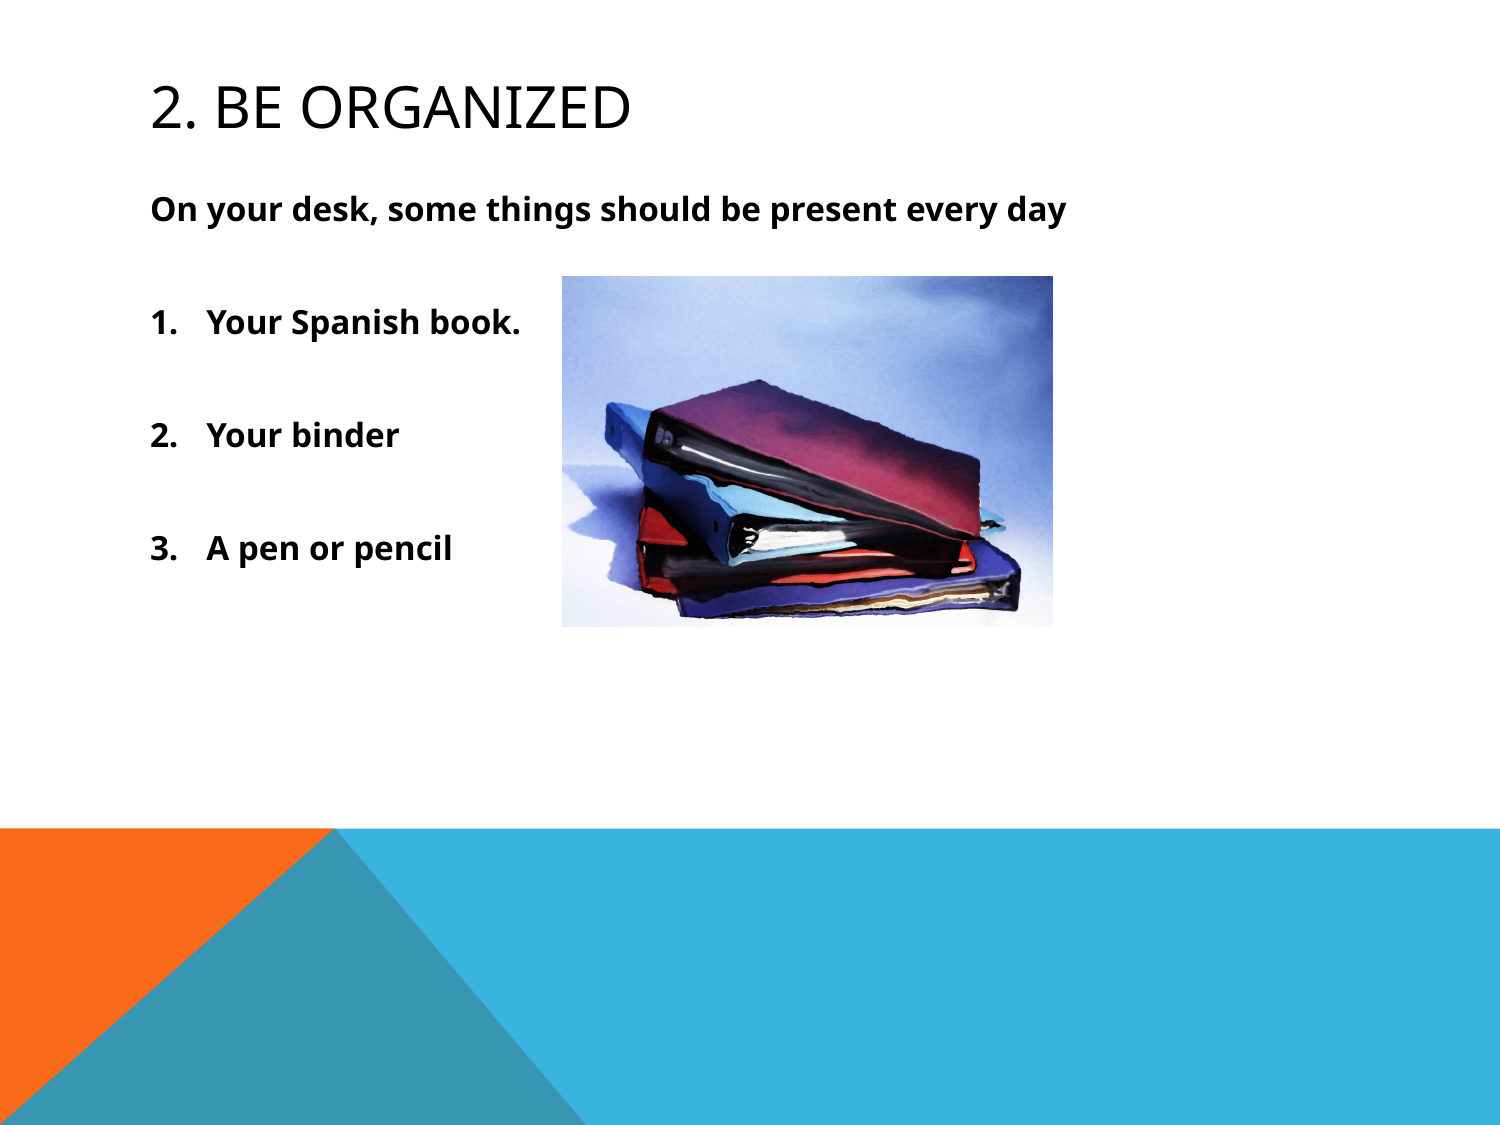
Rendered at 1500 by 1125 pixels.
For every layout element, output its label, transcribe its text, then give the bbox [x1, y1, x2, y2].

list On your desk, some things should be present every day Your Spanish book. Your binder A pen or pencil [135, 180, 1369, 768]
picture [562, 276, 1053, 628]
title 2. Be organized [135, 60, 1369, 150]
